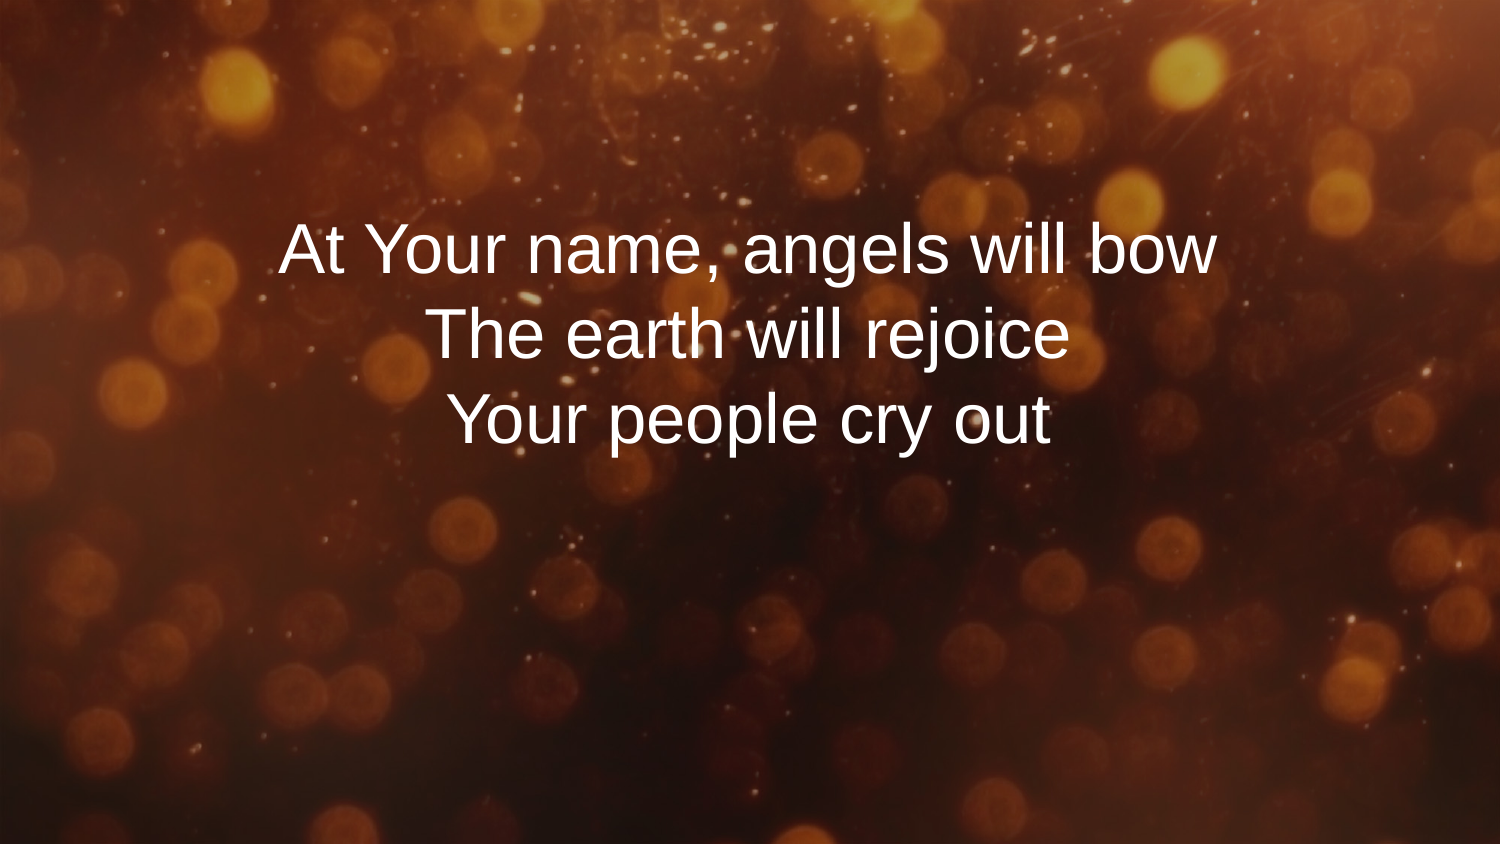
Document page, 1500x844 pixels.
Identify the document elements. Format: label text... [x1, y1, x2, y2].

picture [0, 0, 1500, 844]
text_box At Your name, angels will bow The earth will rejoice Your people cry out [52, 195, 1446, 586]
